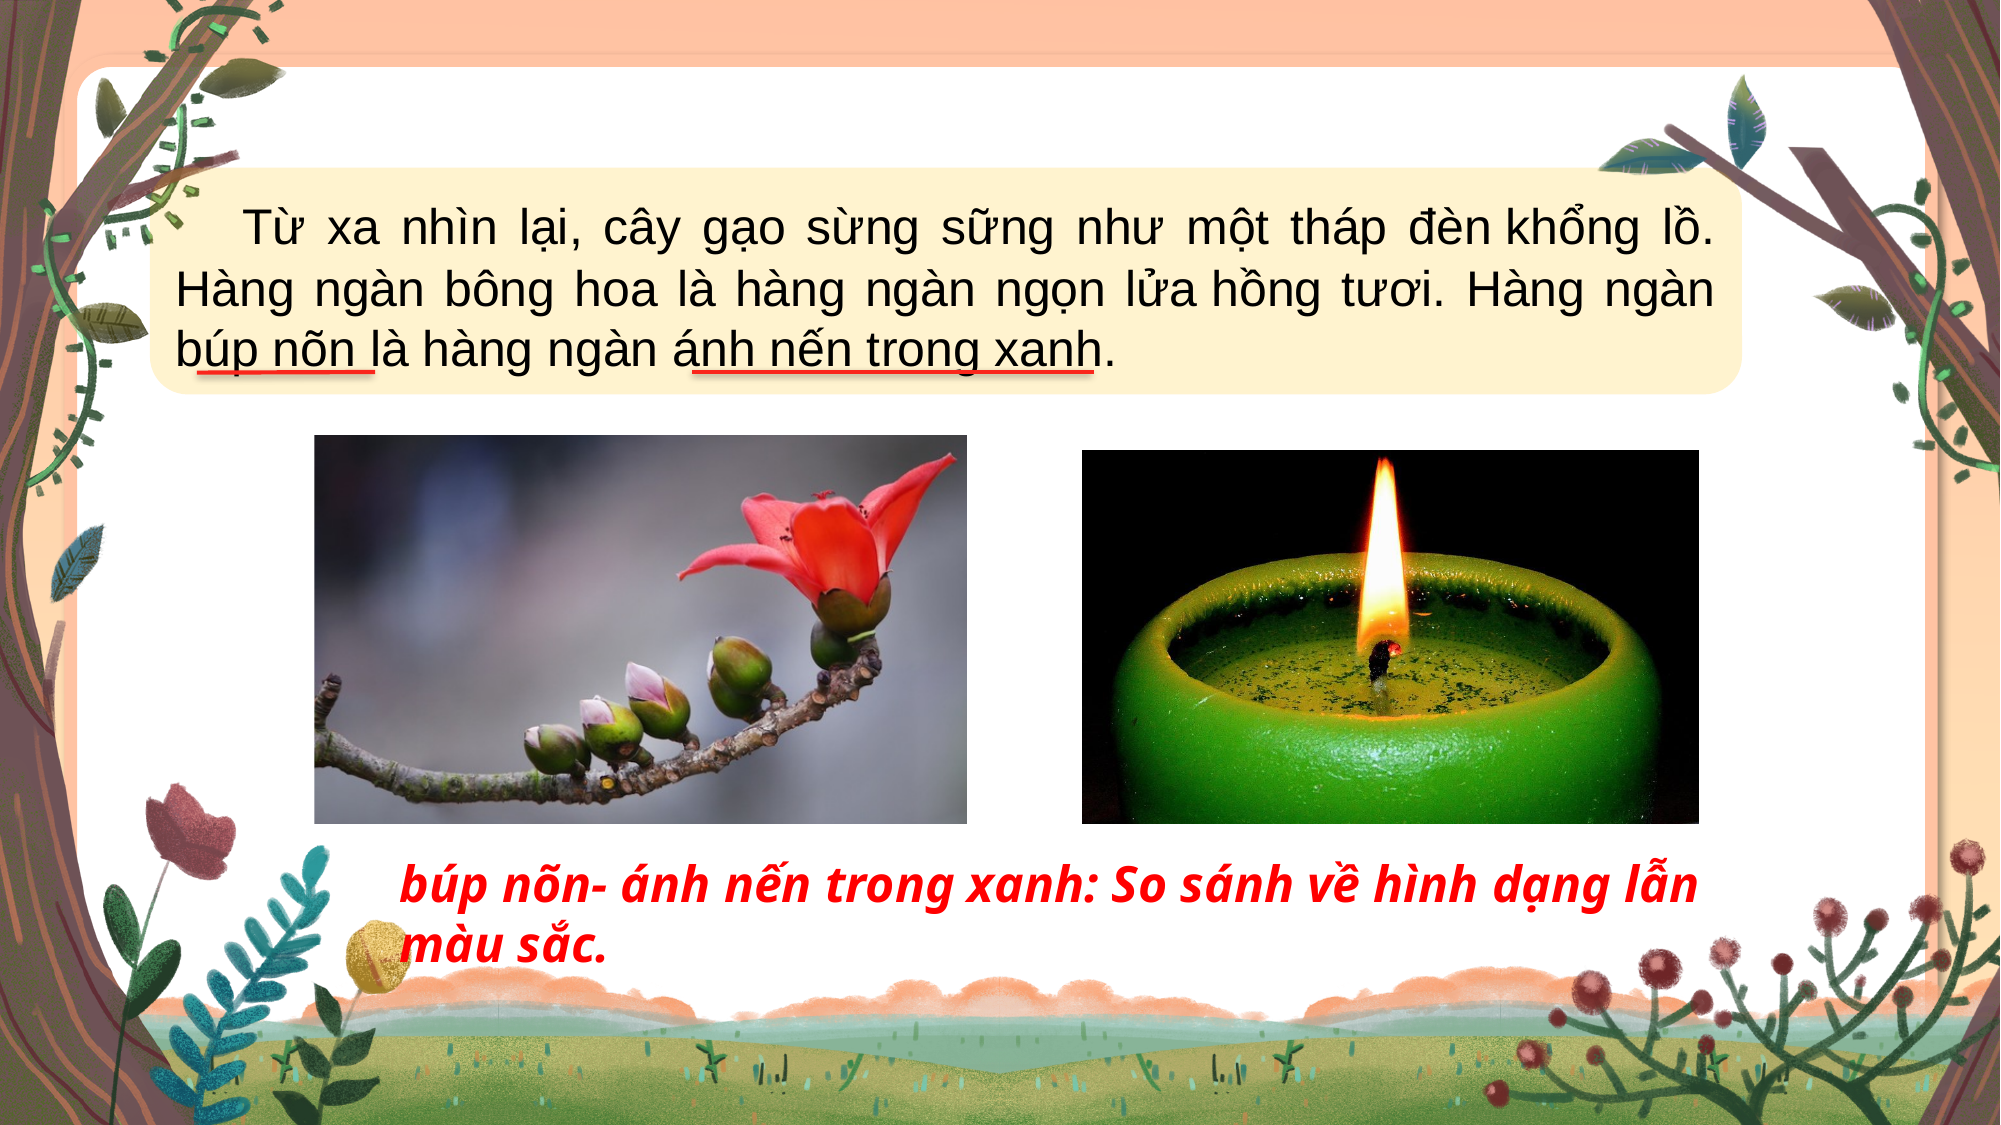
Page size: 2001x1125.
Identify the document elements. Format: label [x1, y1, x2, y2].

picture [0, 0, 2000, 1125]
text_box [412, 916, 1481, 1125]
